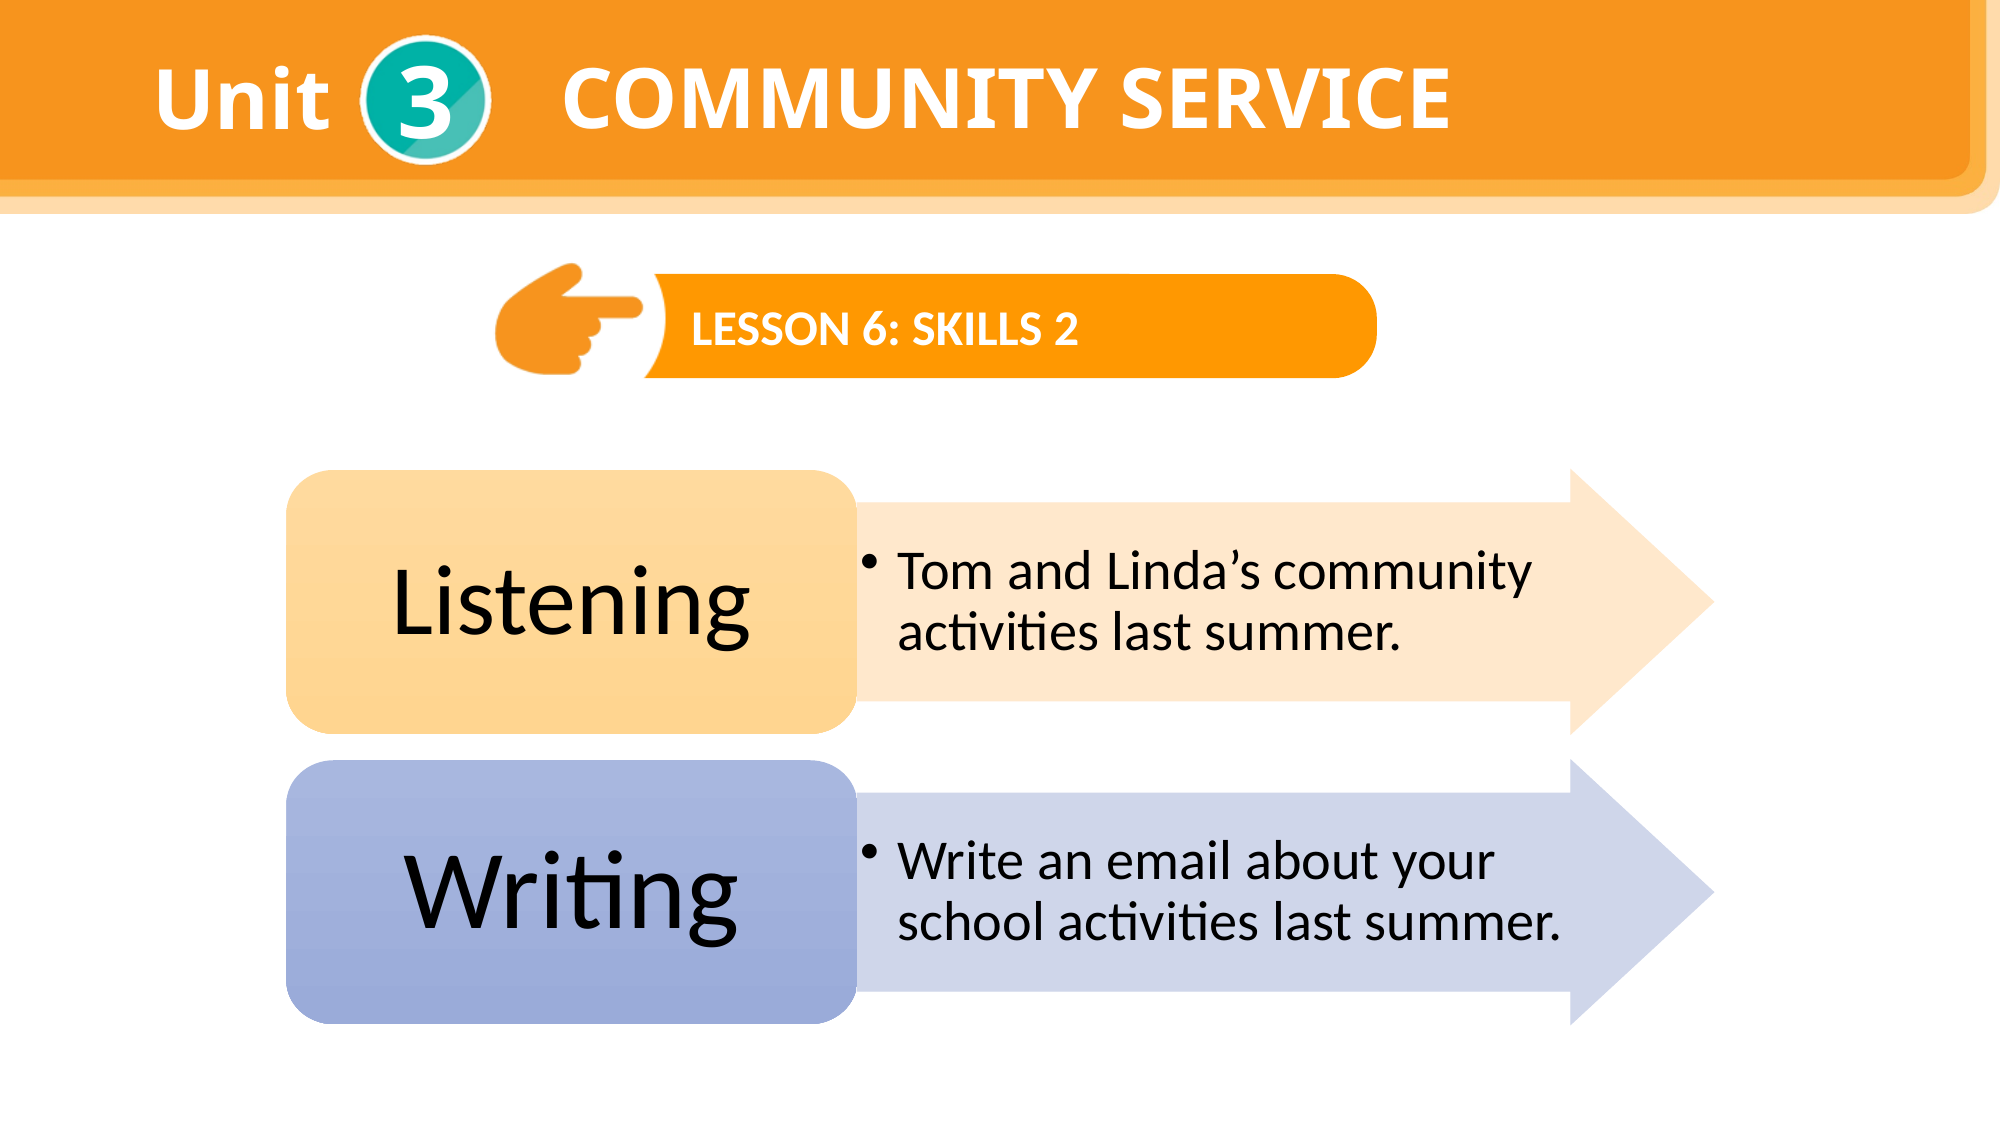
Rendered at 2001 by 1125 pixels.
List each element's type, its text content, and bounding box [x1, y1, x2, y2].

text_box [677, 272, 1378, 380]
text_box LESSON 6: SKILLS 2 [677, 288, 1213, 363]
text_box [286, 469, 1714, 1024]
picture [0, 0, 2000, 424]
